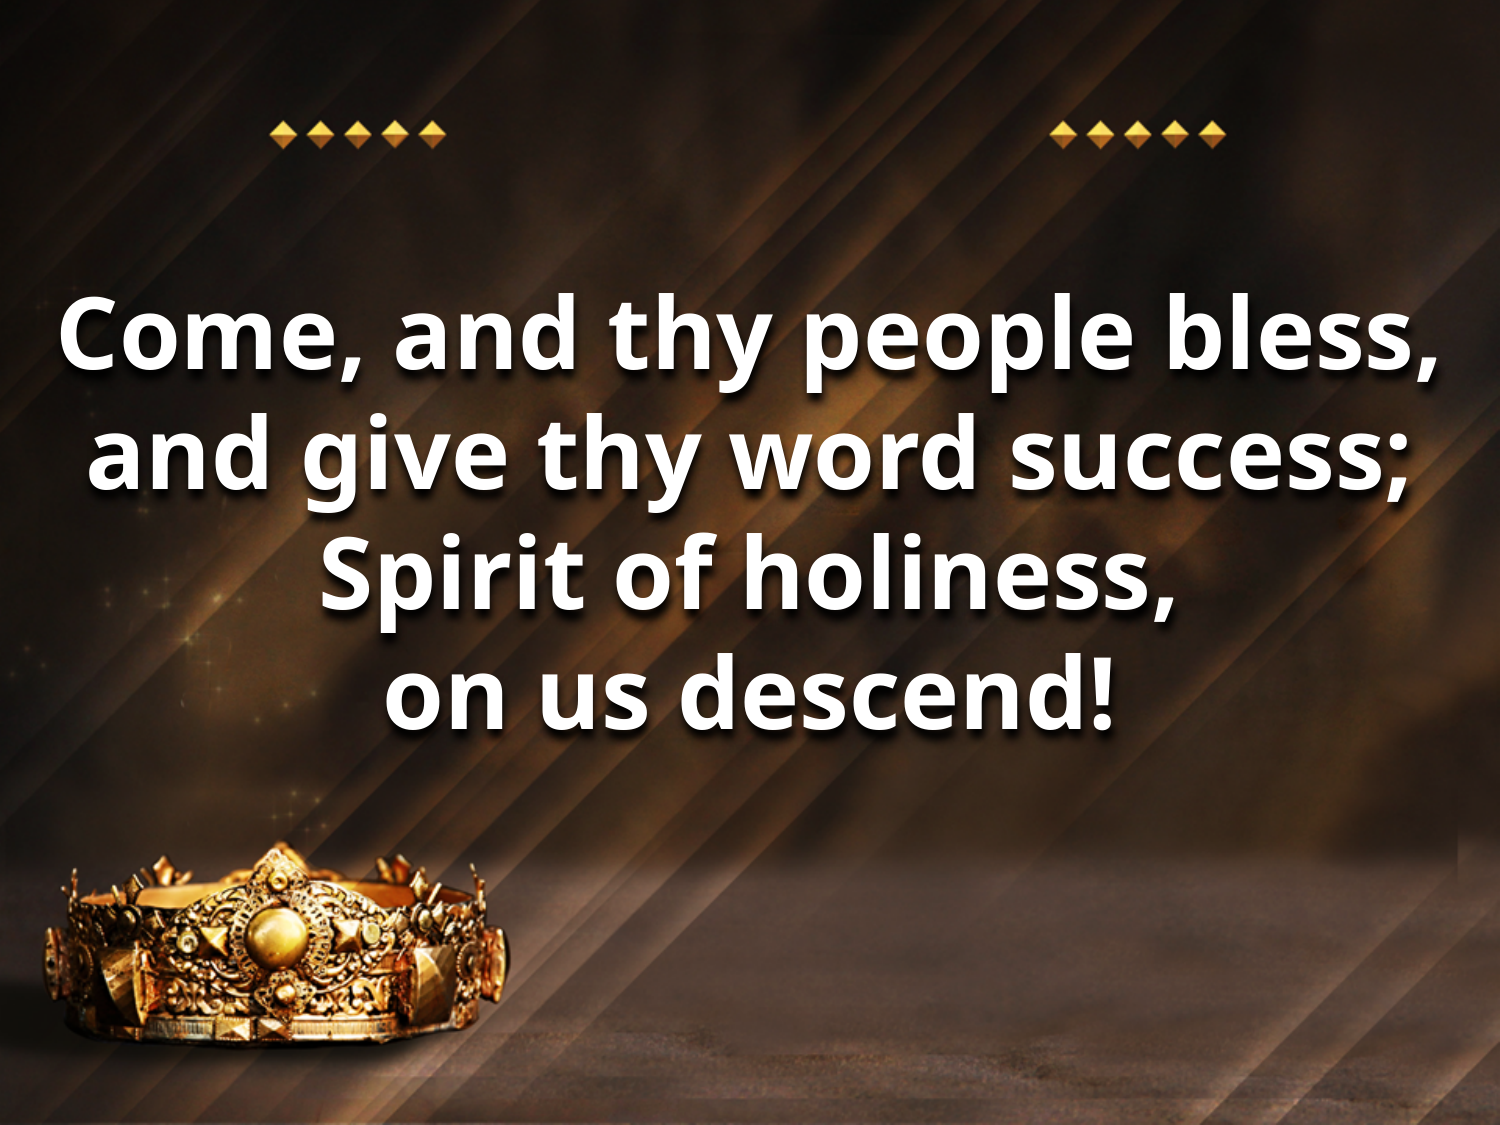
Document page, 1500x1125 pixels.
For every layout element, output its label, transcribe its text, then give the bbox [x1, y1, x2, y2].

picture [0, 0, 1500, 262]
picture [0, 757, 1500, 1125]
text_box Come, and thy people bless, and give thy word success; Spirit of holiness, on us descend! [0, 262, 1500, 757]
